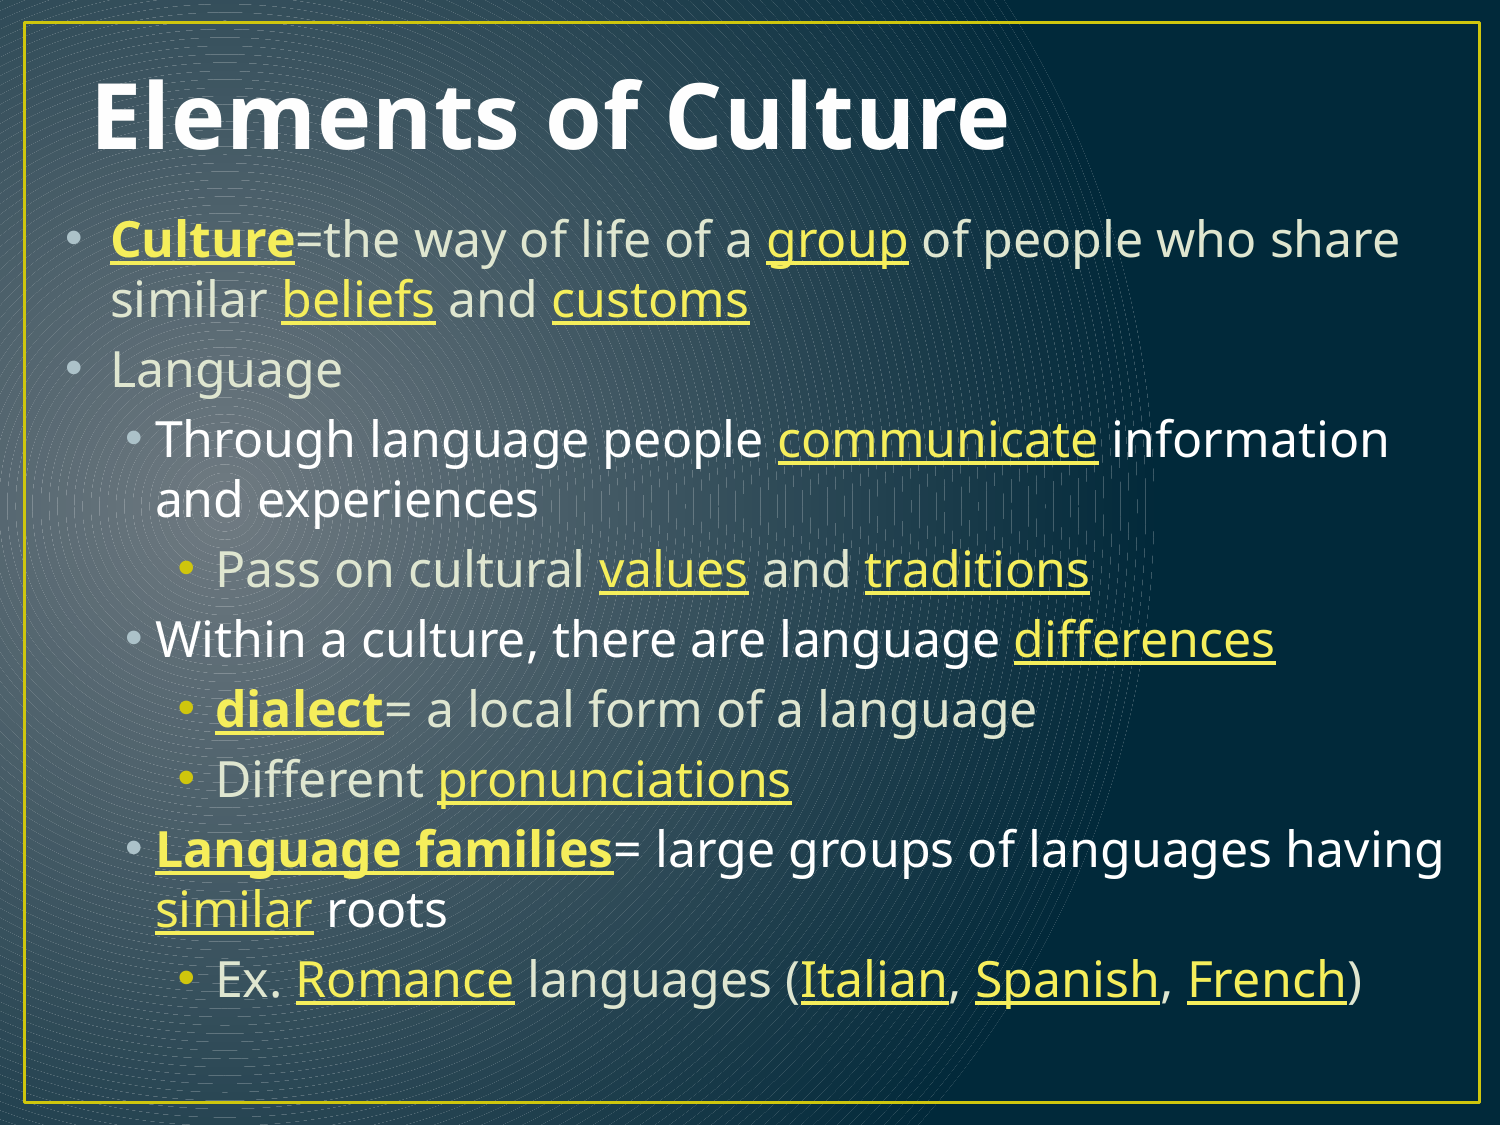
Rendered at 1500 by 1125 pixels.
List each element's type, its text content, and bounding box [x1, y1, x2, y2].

title Elements of Culture [75, 45, 1425, 175]
list Culture=the way of life of a group of people who share similar beliefs and customs Language Through language people communicate information and experiences Pass on cultural values and traditions Within a culture, there are language differences dialect= a local form of a language Different pronunciations Language families= large groups of languages having similar roots Ex. Romance languages (Italian, Spanish, French) [50, 200, 1463, 1075]
